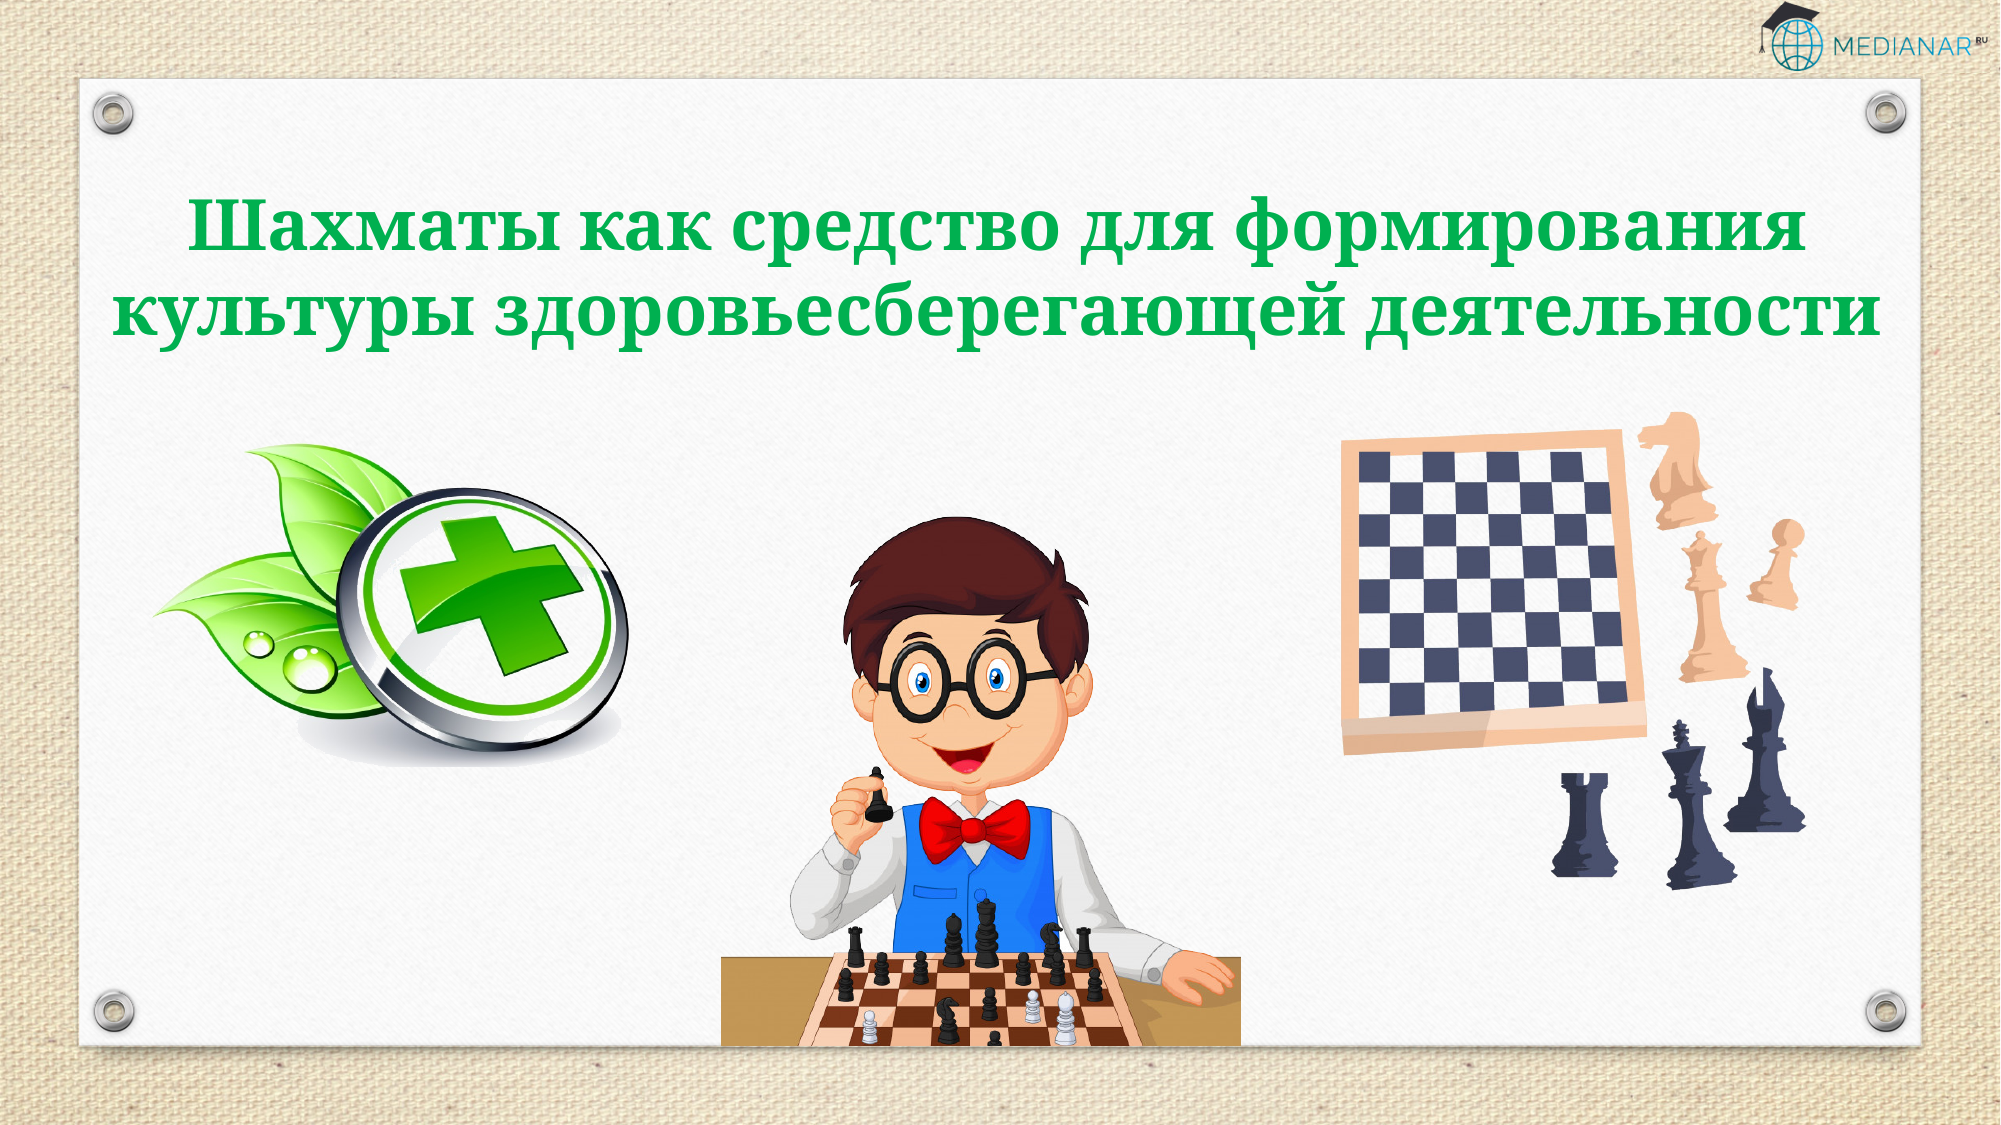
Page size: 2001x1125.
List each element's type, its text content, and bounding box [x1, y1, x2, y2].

picture [0, 0, 2001, 1125]
title Шахматы как средство для формирования культуры здоровьесберегающей деятельности [76, 118, 1919, 412]
